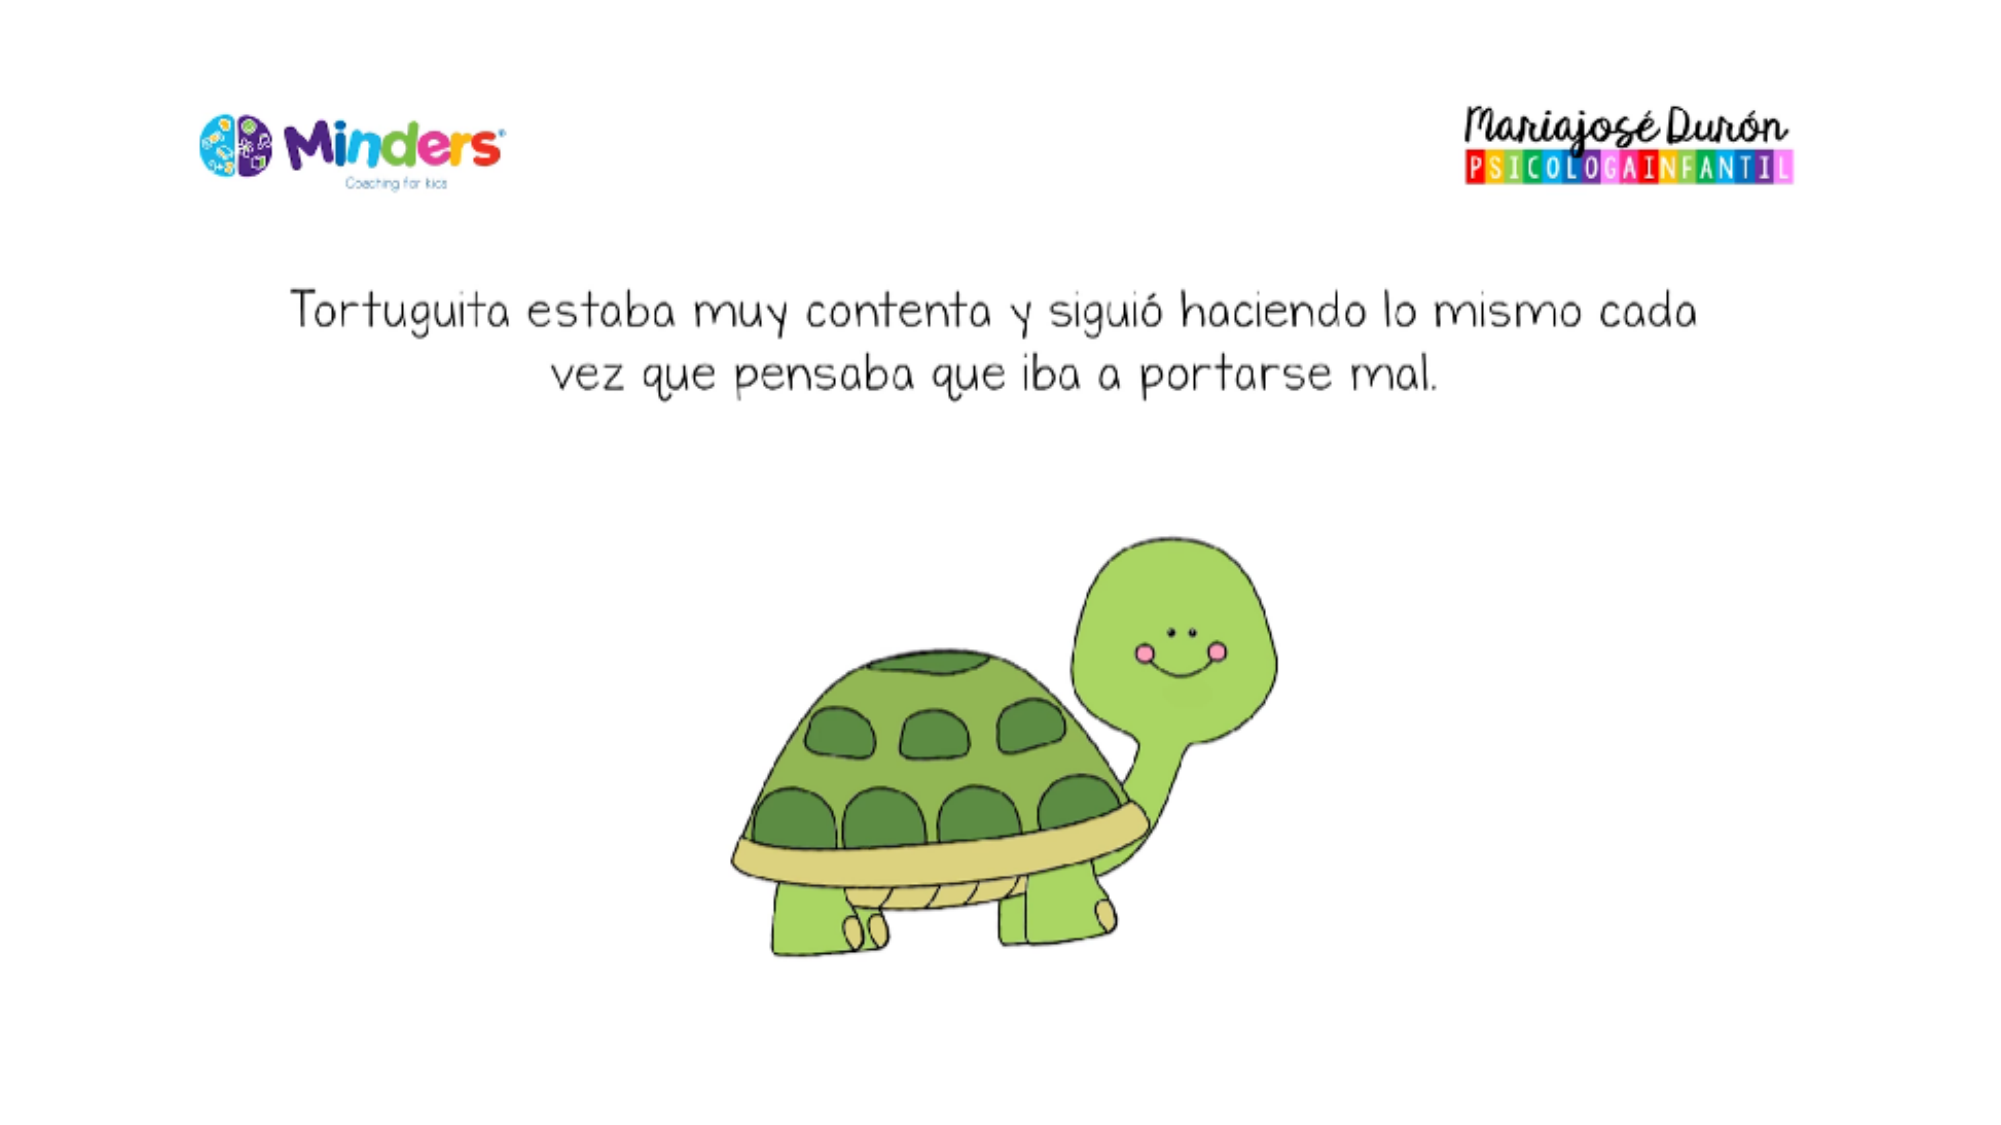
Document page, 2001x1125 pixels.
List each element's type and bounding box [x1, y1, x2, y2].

picture [105, 86, 1895, 1082]
